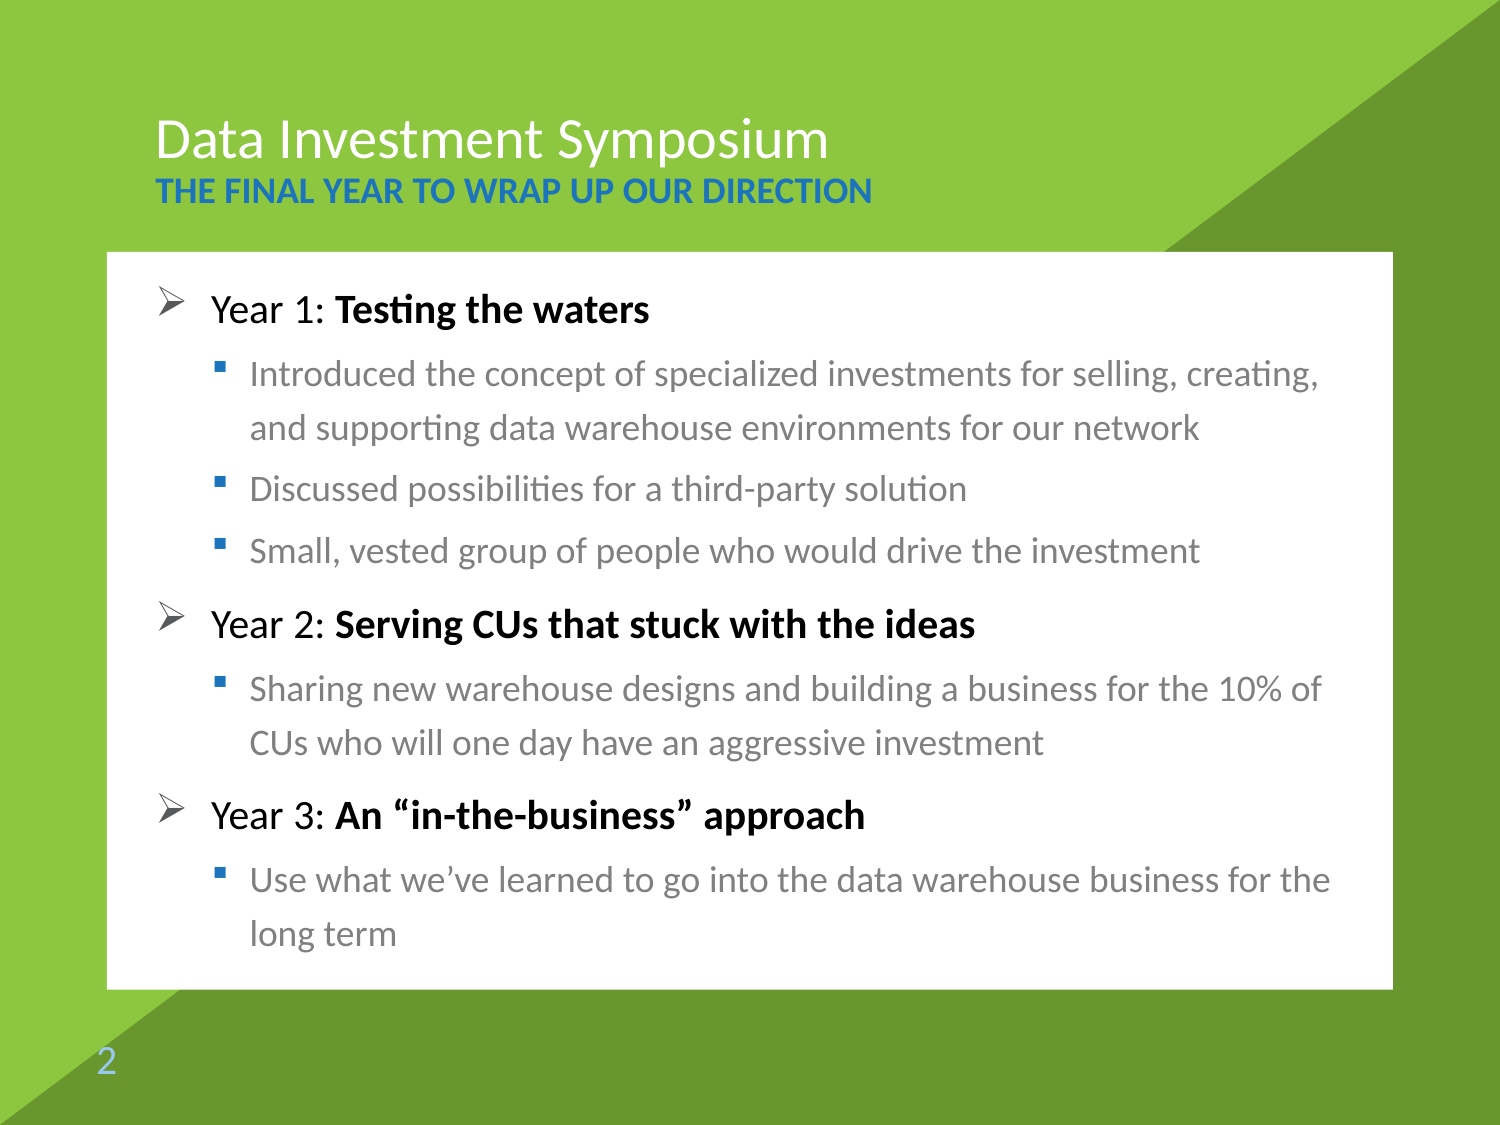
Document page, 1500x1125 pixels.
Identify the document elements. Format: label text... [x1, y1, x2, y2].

list Year 1: Testing the waters Introduced the concept of specialized investments for selling, creating, and supporting data warehouse environments for our network Discussed possibilities for a third-party solution Small, vested group of people who would drive the investment Year 2: Serving CUs that stuck with the ideas Sharing new warehouse designs and building a business for the 10% of CUs who will one day have an aggressive investment Year 3: An “in-the-business” approach Use what we’ve learned to go into the data warehouse business for the long term [140, 264, 1360, 977]
title Data Investment Symposium THE FINAL YEAR TO WRAP UP OUR DIRECTION [140, 84, 1412, 236]
slide_number 2 [52, 1027, 162, 1088]
